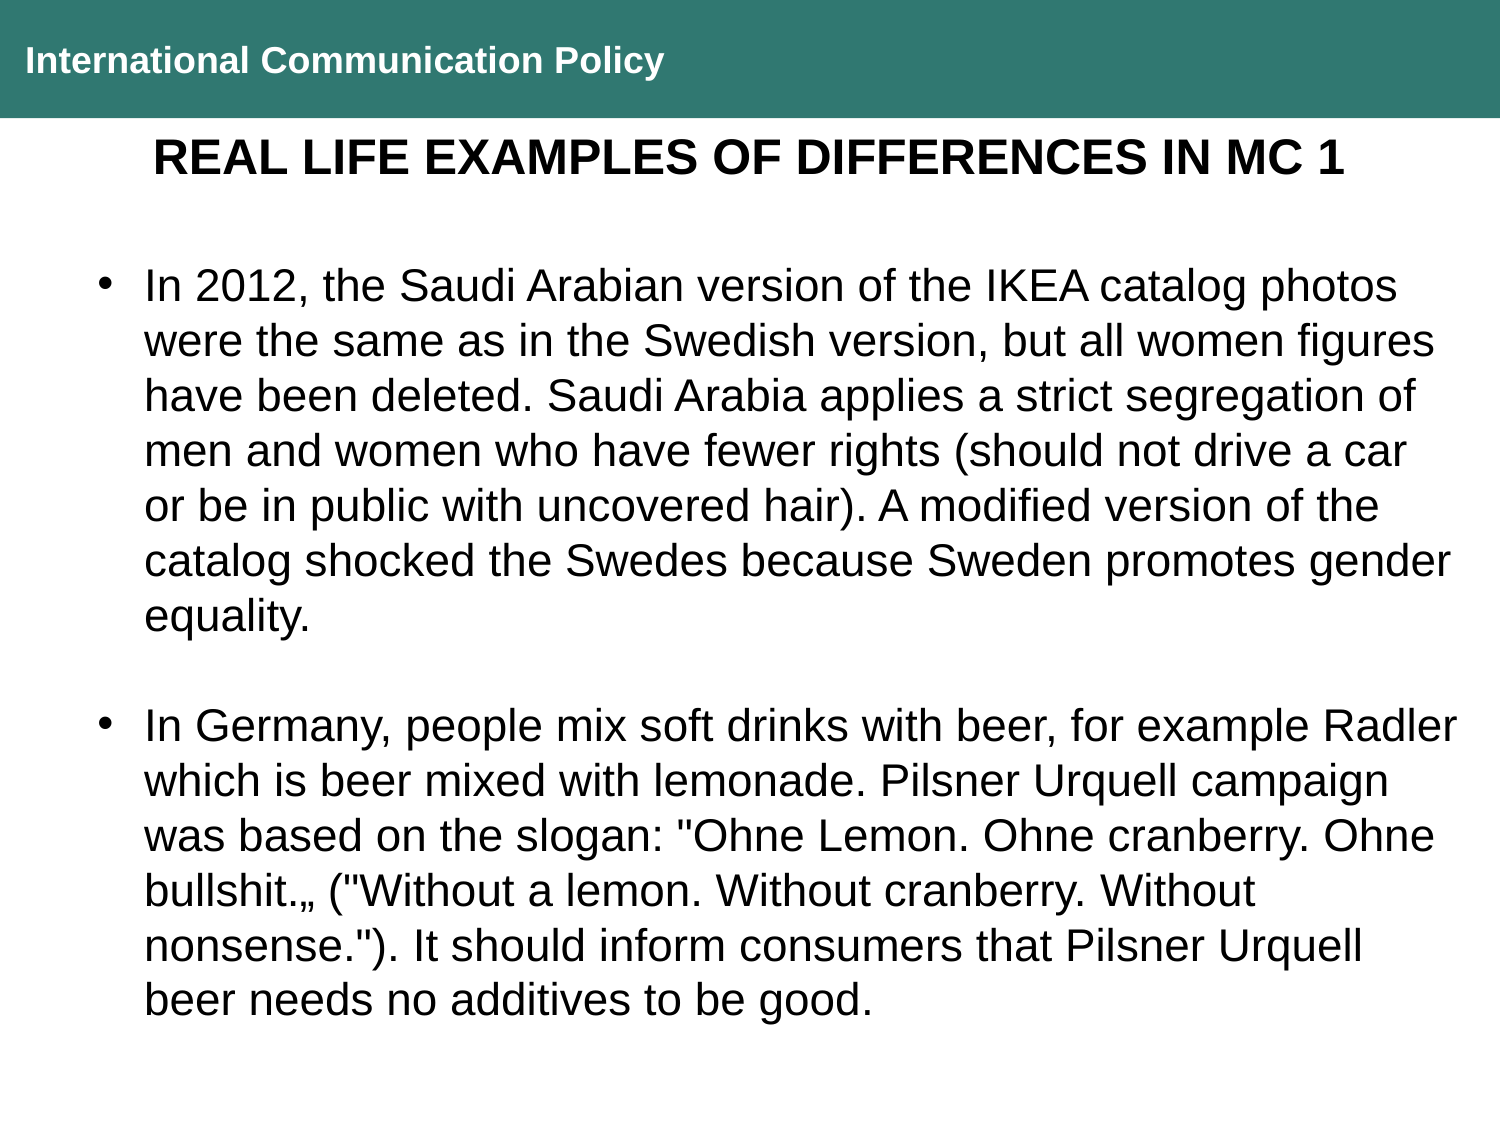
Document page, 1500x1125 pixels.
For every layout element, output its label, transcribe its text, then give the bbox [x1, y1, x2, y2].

text_box REAL LIFE EXAMPLES OF DIFFERENCES IN MC 1 [55, 117, 1444, 193]
text_box In 2012, the Saudi Arabian version of the IKEA catalog photos were the same as in the Swedish version, but all women figures have been deleted. Saudi Arabia applies a strict segregation of men and women who have fewer rights (should not drive a car or be in public with uncovered hair). A modified version of the catalog shocked the Swedes because Sweden promotes gender equality. In Germany, people mix soft drinks with beer, for example Radler which is beer mixed with lemonade. Pilsner Urquell campaign was based on the slogan: "Ohne Lemon. Ohne cranberry. Ohne bullshit.„ ("Without a lemon. Without cranberry. Without nonsense."). It should inform consumers that Pilsner Urquell beer needs no additives to be good. [82, 247, 1474, 1033]
text_box International Communication Policy [0, 0, 1500, 120]
